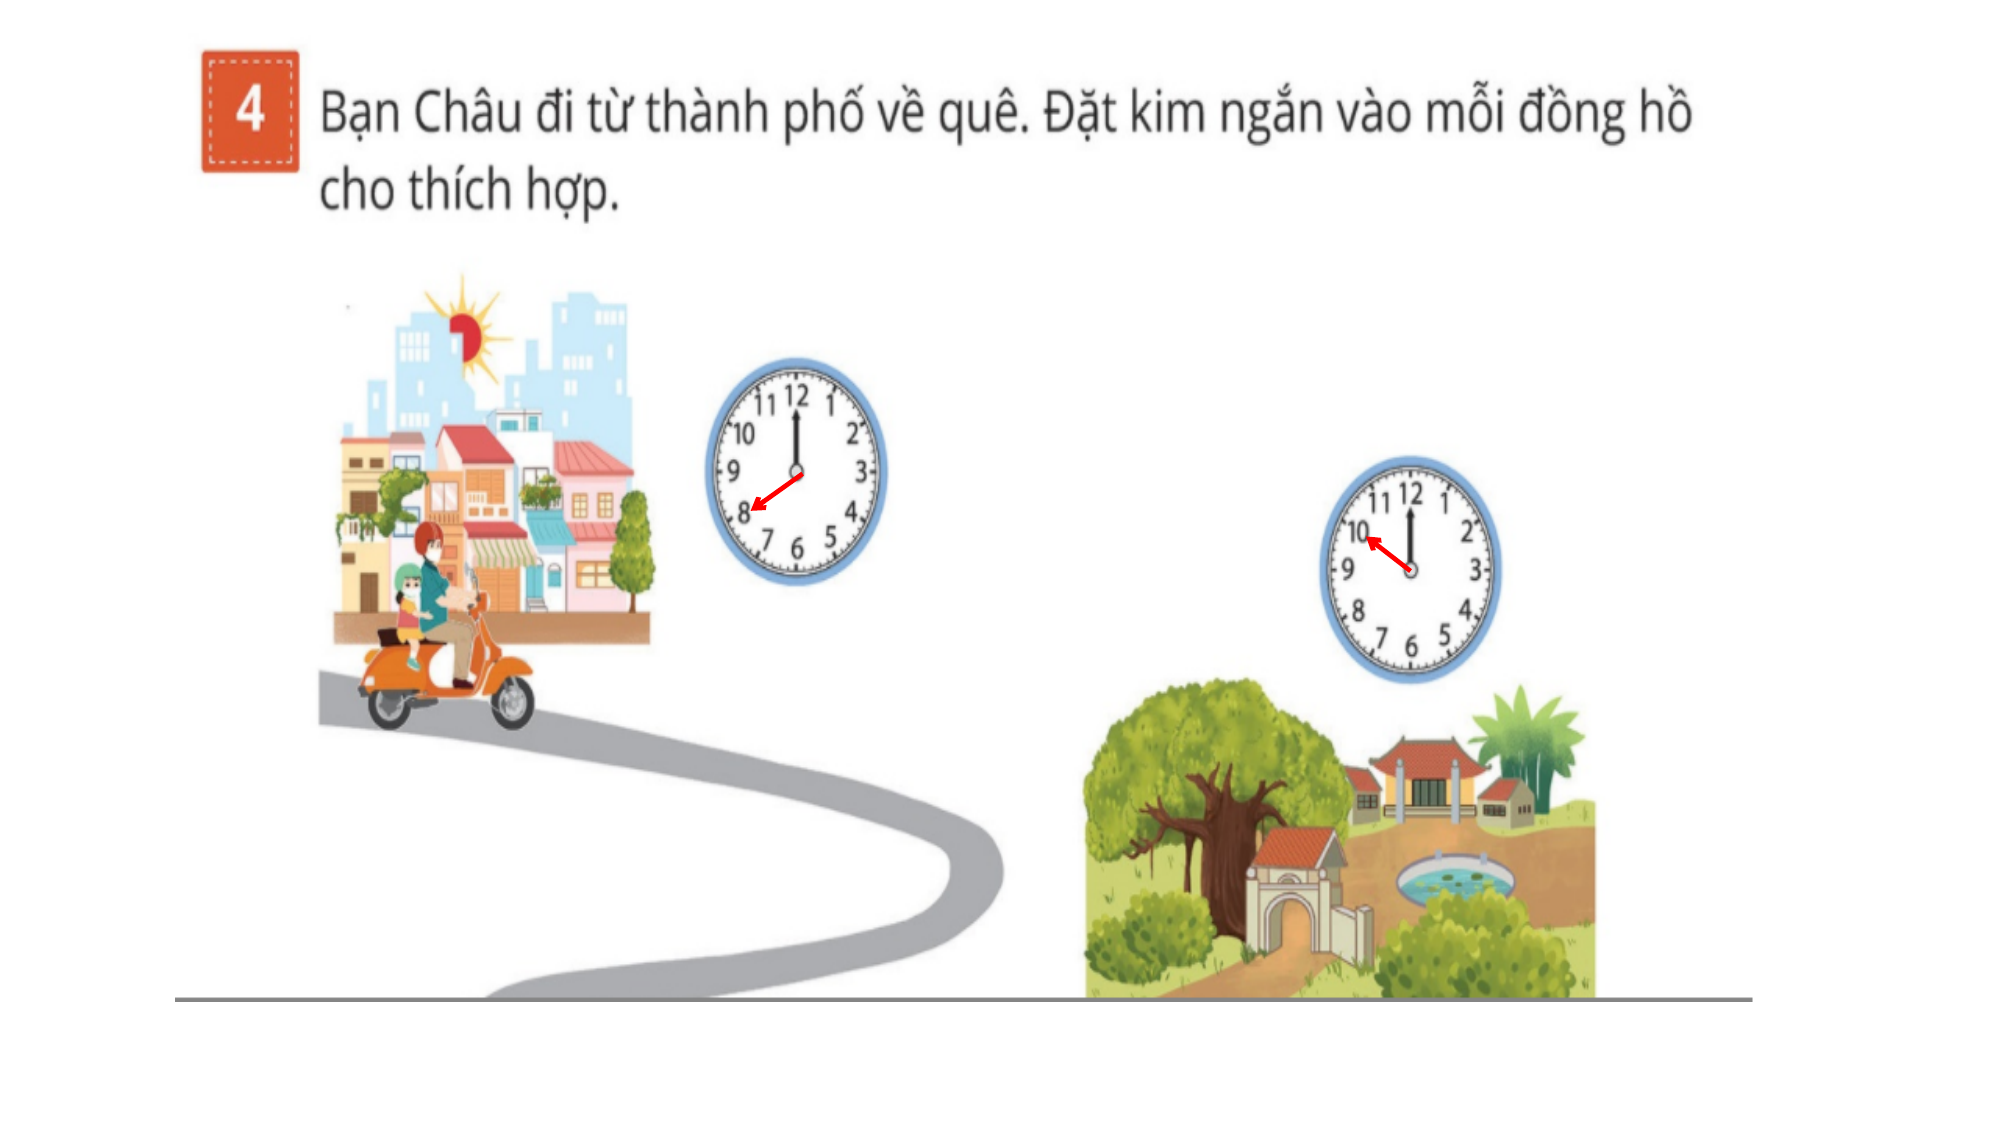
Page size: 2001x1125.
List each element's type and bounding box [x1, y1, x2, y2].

list [175, 31, 1770, 1003]
text_box [750, 473, 803, 511]
text_box [1365, 536, 1411, 572]
